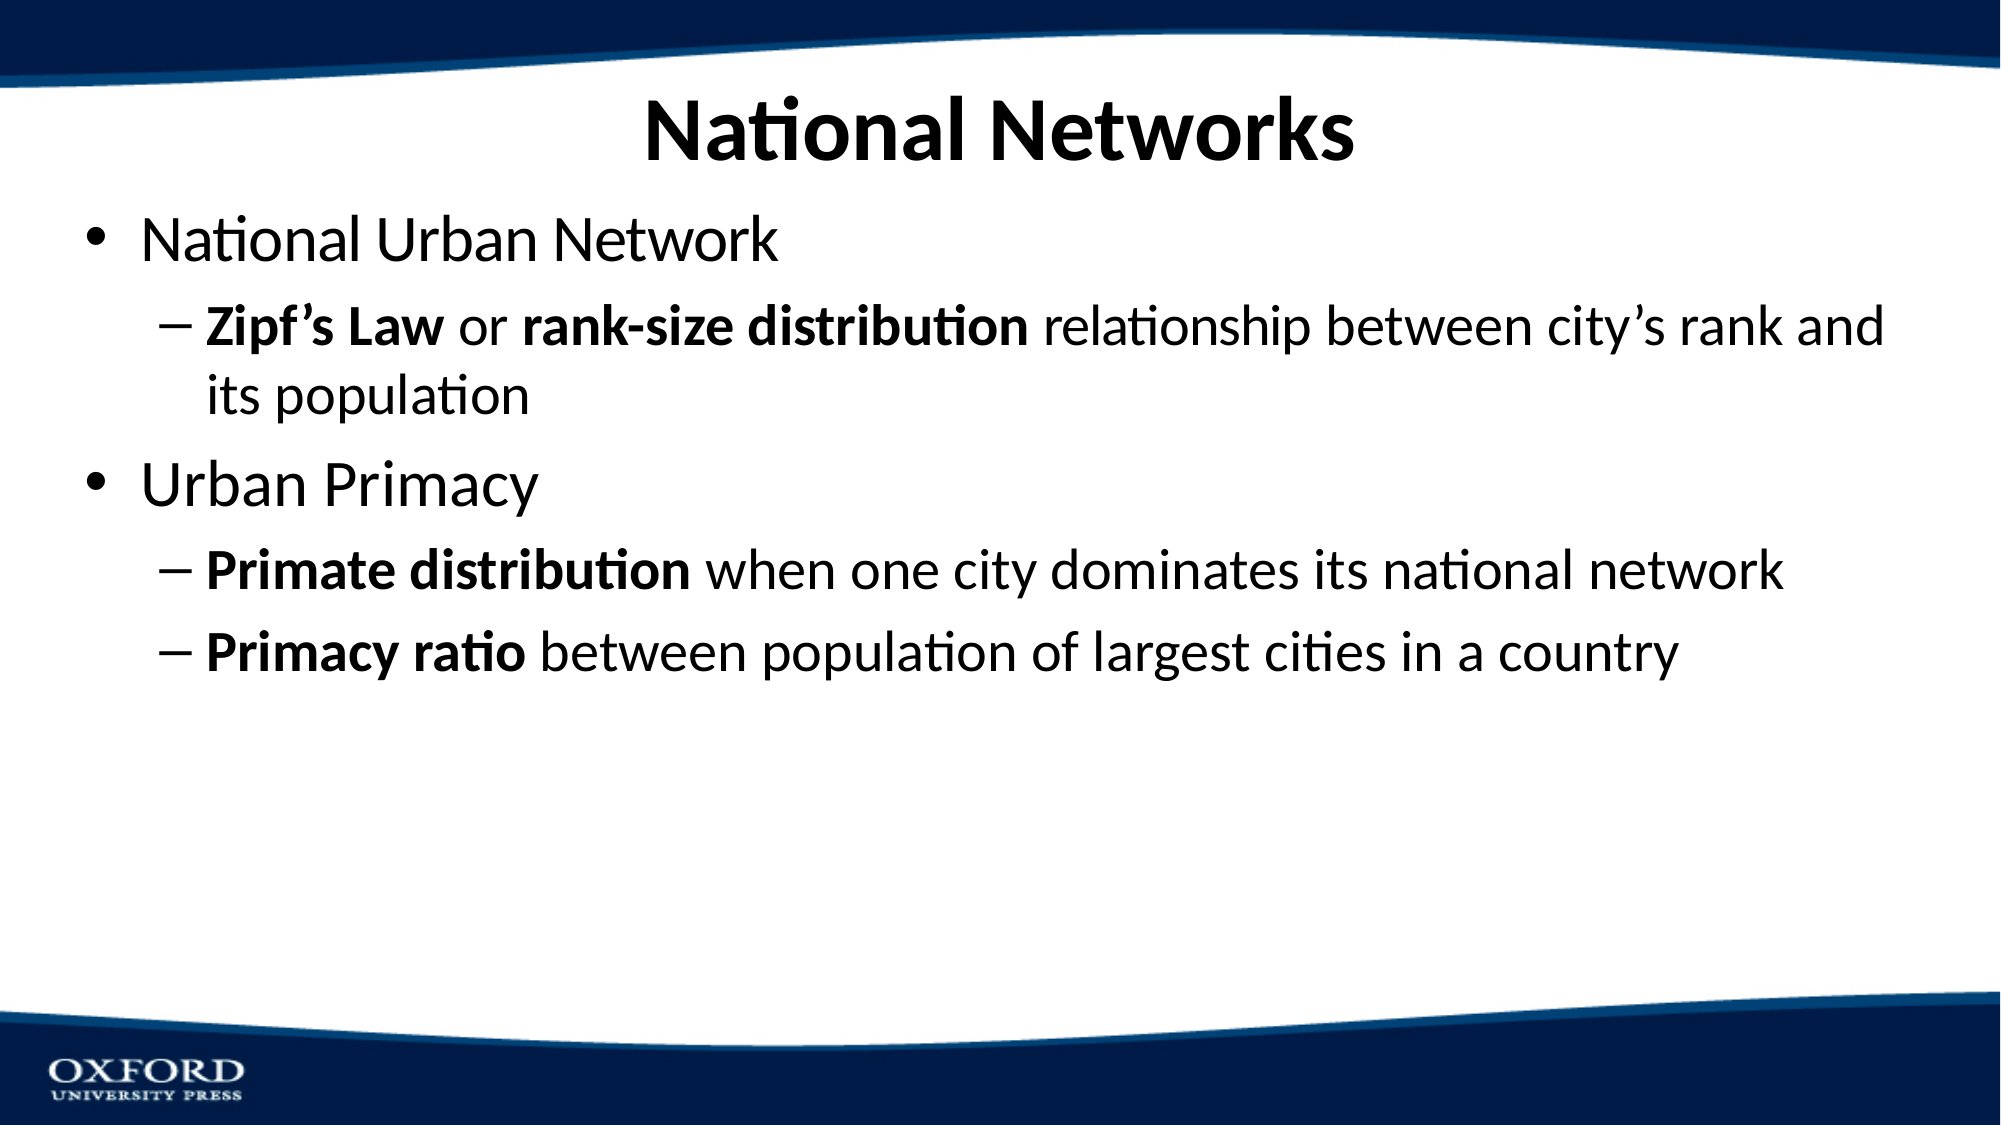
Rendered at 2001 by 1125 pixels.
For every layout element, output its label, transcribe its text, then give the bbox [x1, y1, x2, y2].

list National Urban Network Zipf’s Law or rank-size distribution relationship between city’s rank and its population Urban Primacy Primate distribution when one city dominates its national network Primacy ratio between population of largest cities in a country [69, 187, 1950, 1013]
title National Networks [50, 59, 1950, 188]
picture [0, 0, 2001, 1125]
